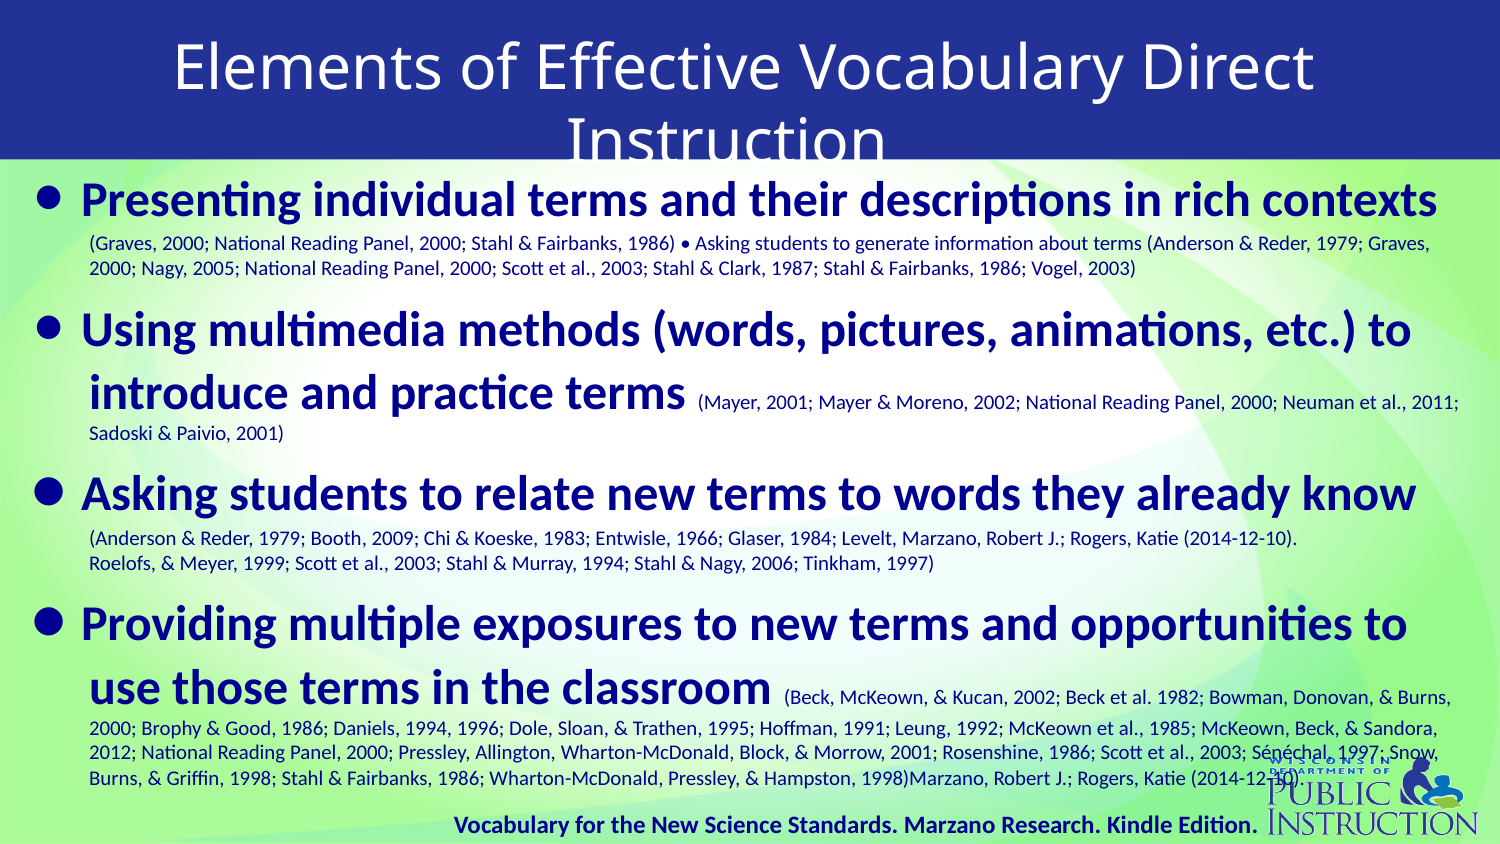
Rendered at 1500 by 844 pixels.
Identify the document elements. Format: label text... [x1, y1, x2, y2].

text_box [0, 0, 1500, 161]
table_cell [0, 161, 1500, 844]
list • Presenting individual terms and their descriptions in rich contexts (Graves, 2000; National Reading Panel, 2000; Stahl & Fairbanks, 1986) • Asking students to generate information about terms (Anderson & Reder, 1979; Graves, 2000; Nagy, 2005; National Reading Panel, 2000; Scott et al., 2003; Stahl & Clark, 1987; Stahl & Fairbanks, 1986; Vogel, 2003) • Using multimedia methods (words, pictures, animations, etc.) to introduce and practice terms (Mayer, 2001; Mayer & Moreno, 2002; National Reading Panel, 2000; Neuman et al., 2011; Sadoski & Paivio, 2001) • Asking students to relate new terms to words they already know (Anderson & Reder, 1979; Booth, 2009; Chi & Koeske, 1983; Entwisle, 1966; Glaser, 1984; Levelt, Marzano, Robert J.; Rogers, Katie (2014-12-10). Roelofs, & Meyer, 1999; Scott et al., 2003; Stahl & Murray, 1994; Stahl & Nagy, 2006; Tinkham, 1997) • Providing multiple exposures to new terms and opportunities to use those terms in the classroom (Beck, McKeown, & Kucan, 2002; Beck et al. 1982; Bowman, Donovan, & Burns, 2000; Brophy & Good, 1986; Daniels, 1994, 1996; Dole, Sloan, & Trathen, 1995; Hoffman, 1991; Leung, 1992; McKeown et al., 1985; McKeown, Beck, & Sandora, 2012; National Reading Panel, 2000; Pressley, Allington, Wharton-McDonald, Block, & Morrow, 2001; Rosenshine, 1986; Scott et al., 2003; Sénéchal, 1997; Snow, Burns, & Griffin, 1998; Stahl & Fairbanks, 1986; Wharton-McDonald, Pressley, & Hampston, 1998)Marzano, Robert J.; Rogers, Katie (2014-12-10). Vocabulary for the New Science Standards. Marzano Research. Kindle Edition. [17, 173, 1477, 801]
picture [1266, 757, 1478, 835]
title Elements of Effective Vocabulary Direct Instruction [11, 30, 1477, 173]
